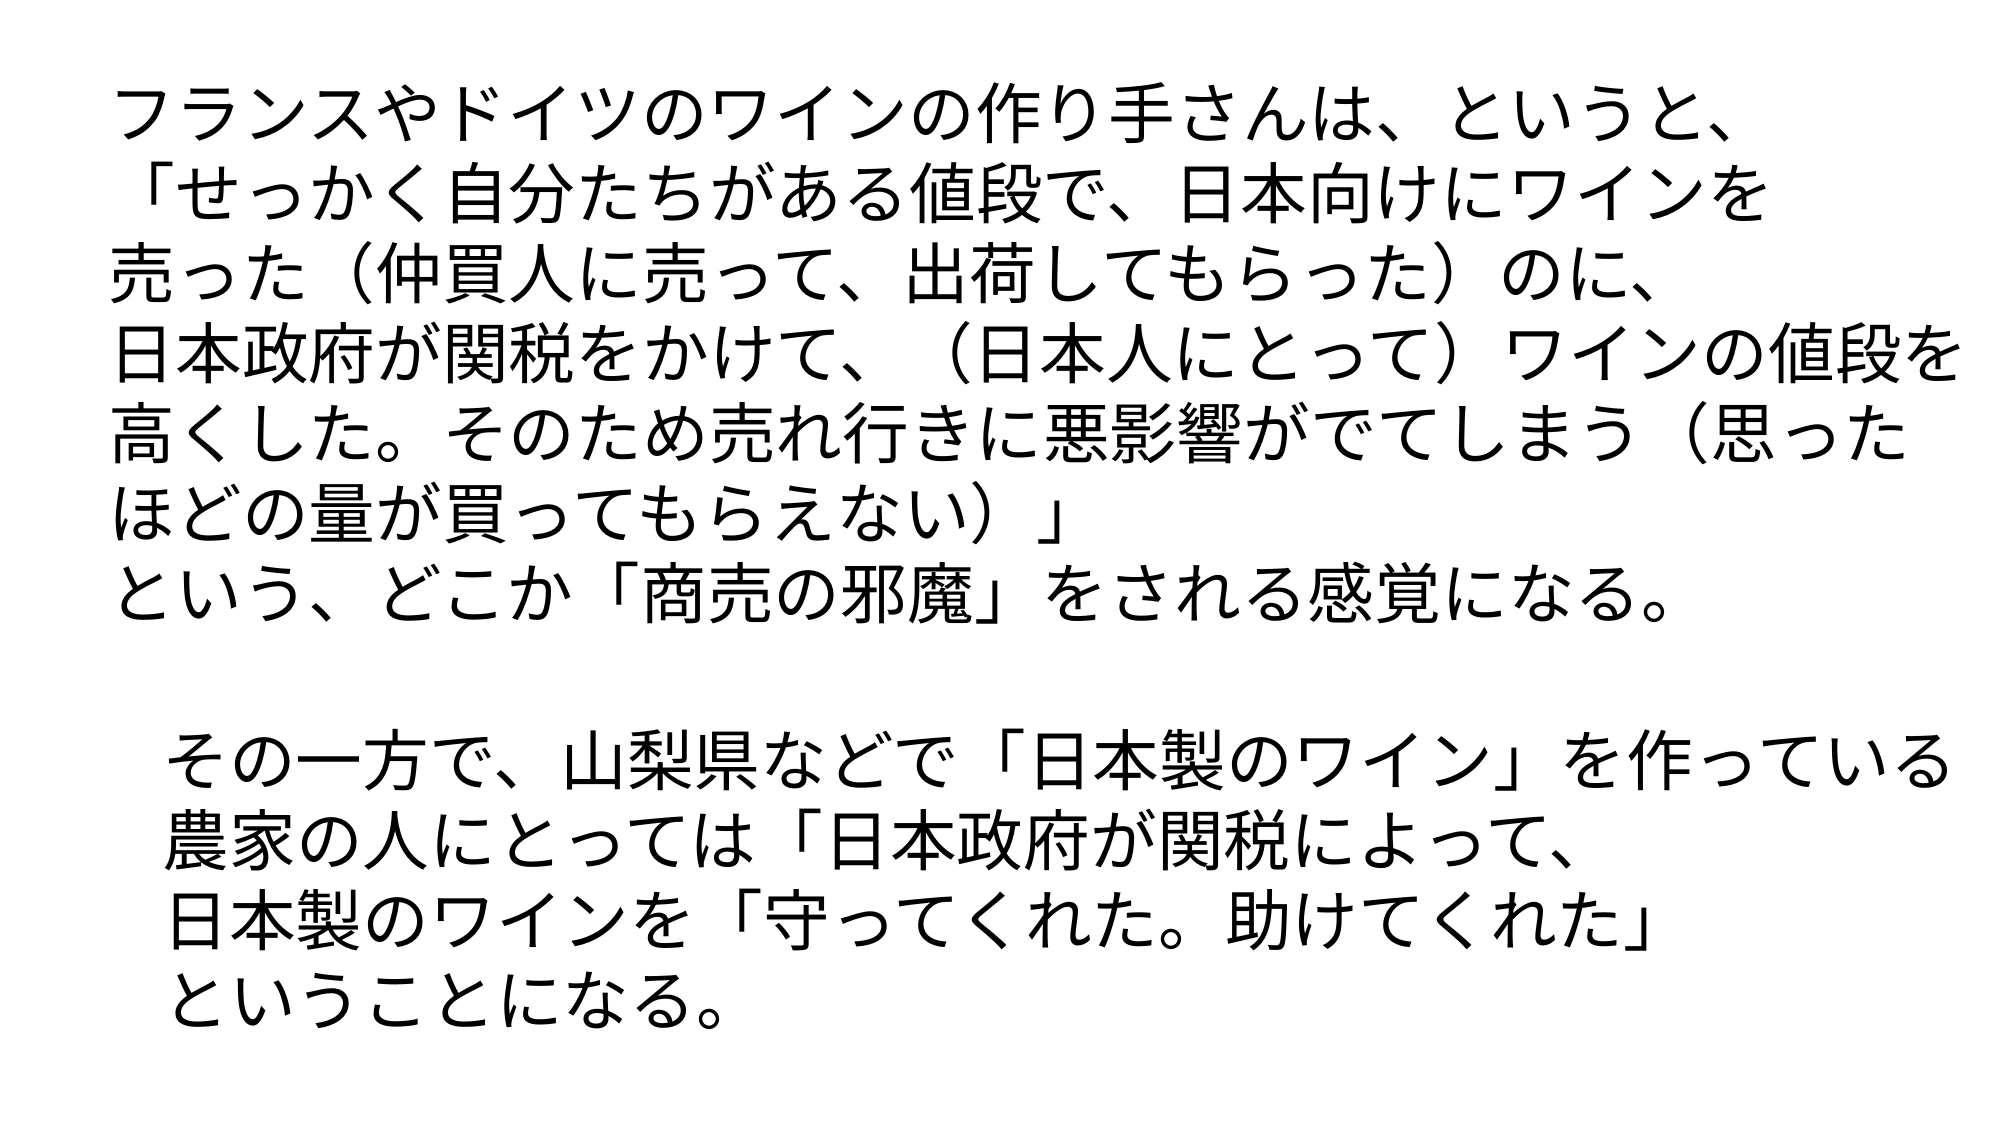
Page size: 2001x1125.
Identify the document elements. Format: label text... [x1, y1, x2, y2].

text_box フランスやドイツのワインの作り手さんは、というと、 「せっかく自分たちがある値段で、日本向けにワインを 売った（仲買人に売って、出荷してもらった）のに、 日本政府が関税をかけて、（日本人にとって）ワインの値段を 高くした。そのため売れ行きに悪影響がでてしまう（思った ほどの量が買ってもらえない）」 という、どこか「商売の邪魔」をされる感覚になる。 [93, 64, 1984, 639]
text_box その一方で、山梨県などで「日本製のワイン」を作っている 農家の人にとっては「日本政府が関税によって、 日本製のワインを「守ってくれた。助けてくれた」 ということになる。 [147, 711, 1973, 1046]
